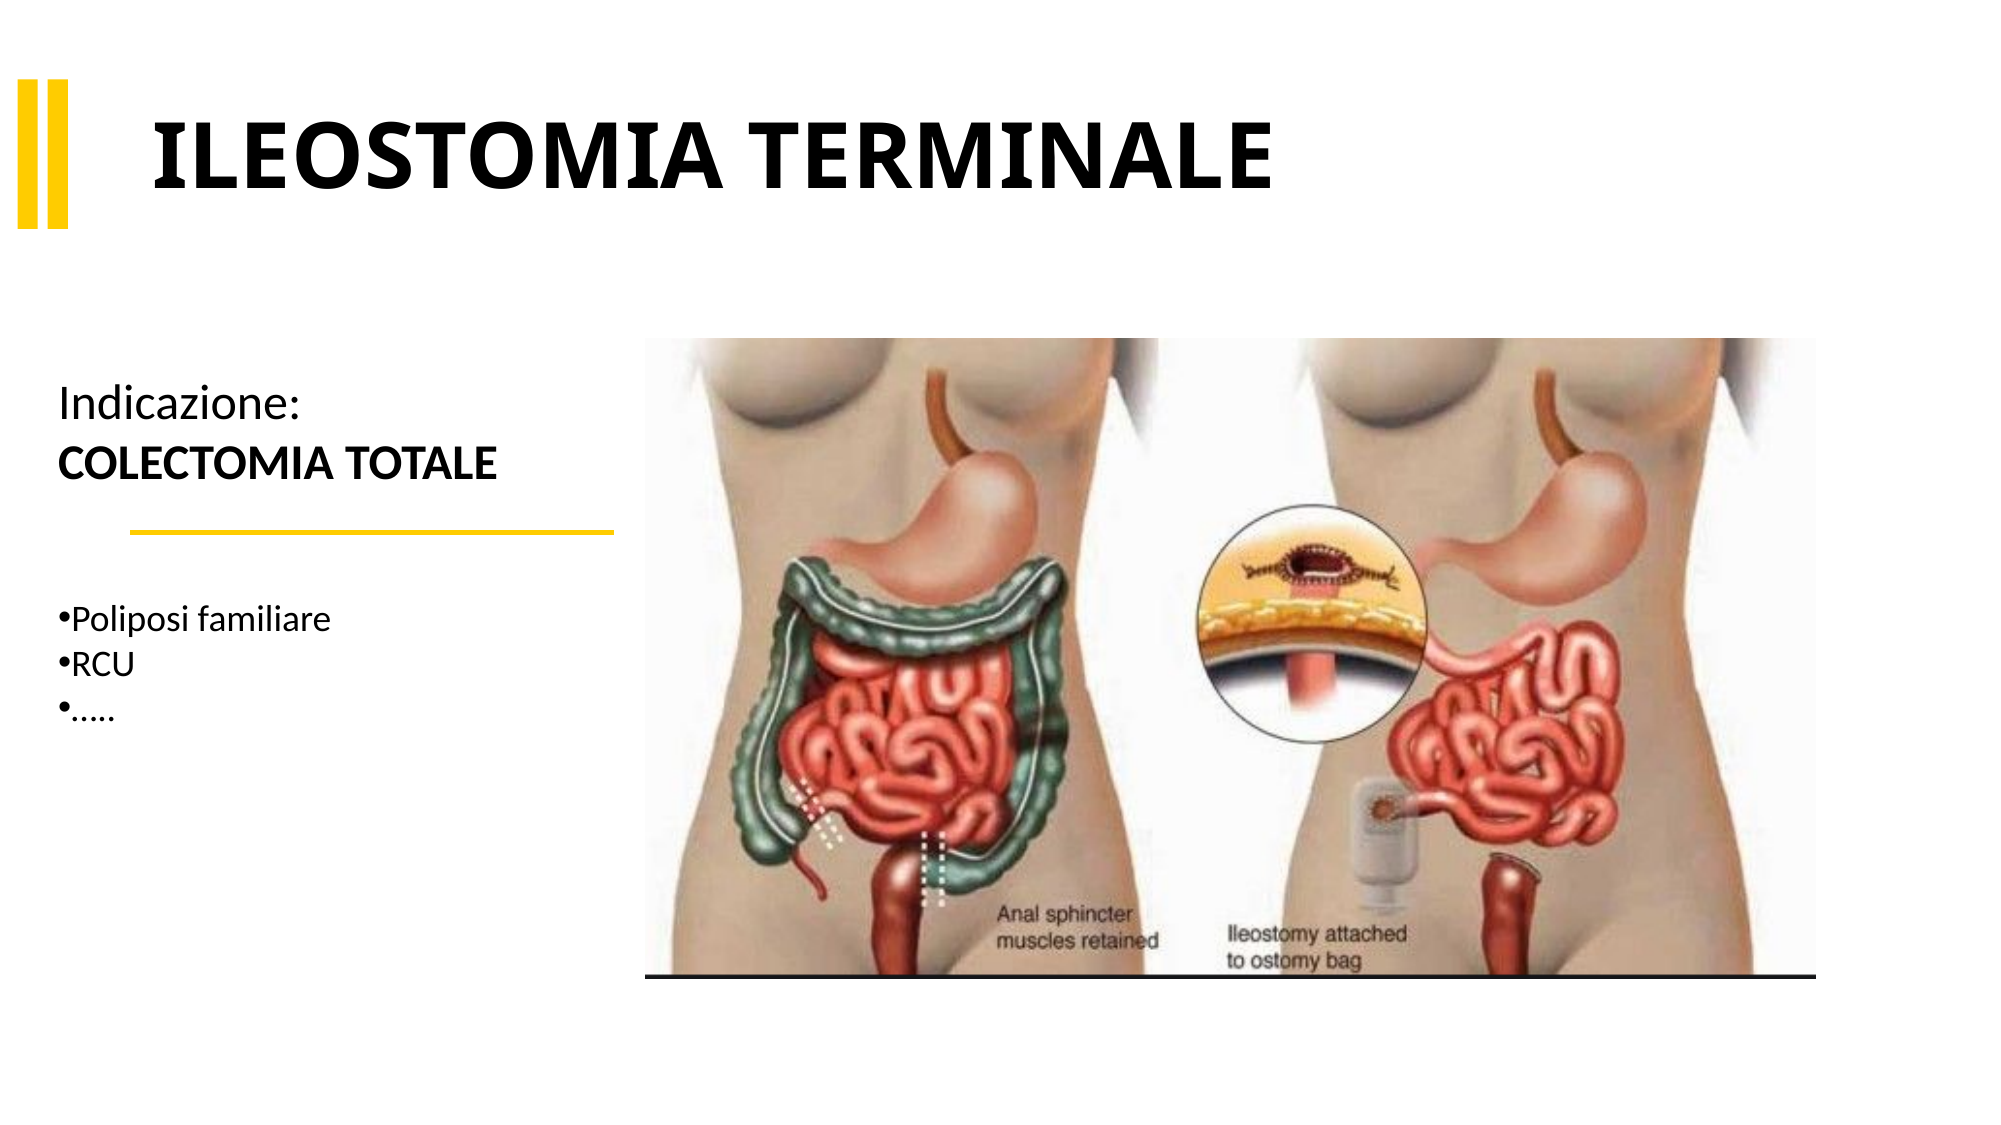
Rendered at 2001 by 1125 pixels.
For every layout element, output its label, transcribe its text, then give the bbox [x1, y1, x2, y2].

text_box [47, 78, 69, 230]
title ILEOSTOMIA TERMINALE [137, 49, 1863, 268]
picture [645, 337, 1816, 979]
text_box Indicazione: COLECTOMIA TOTALE Poliposi familiare RCU ….. [43, 361, 645, 737]
text_box [17, 78, 39, 230]
text_box [129, 529, 615, 536]
